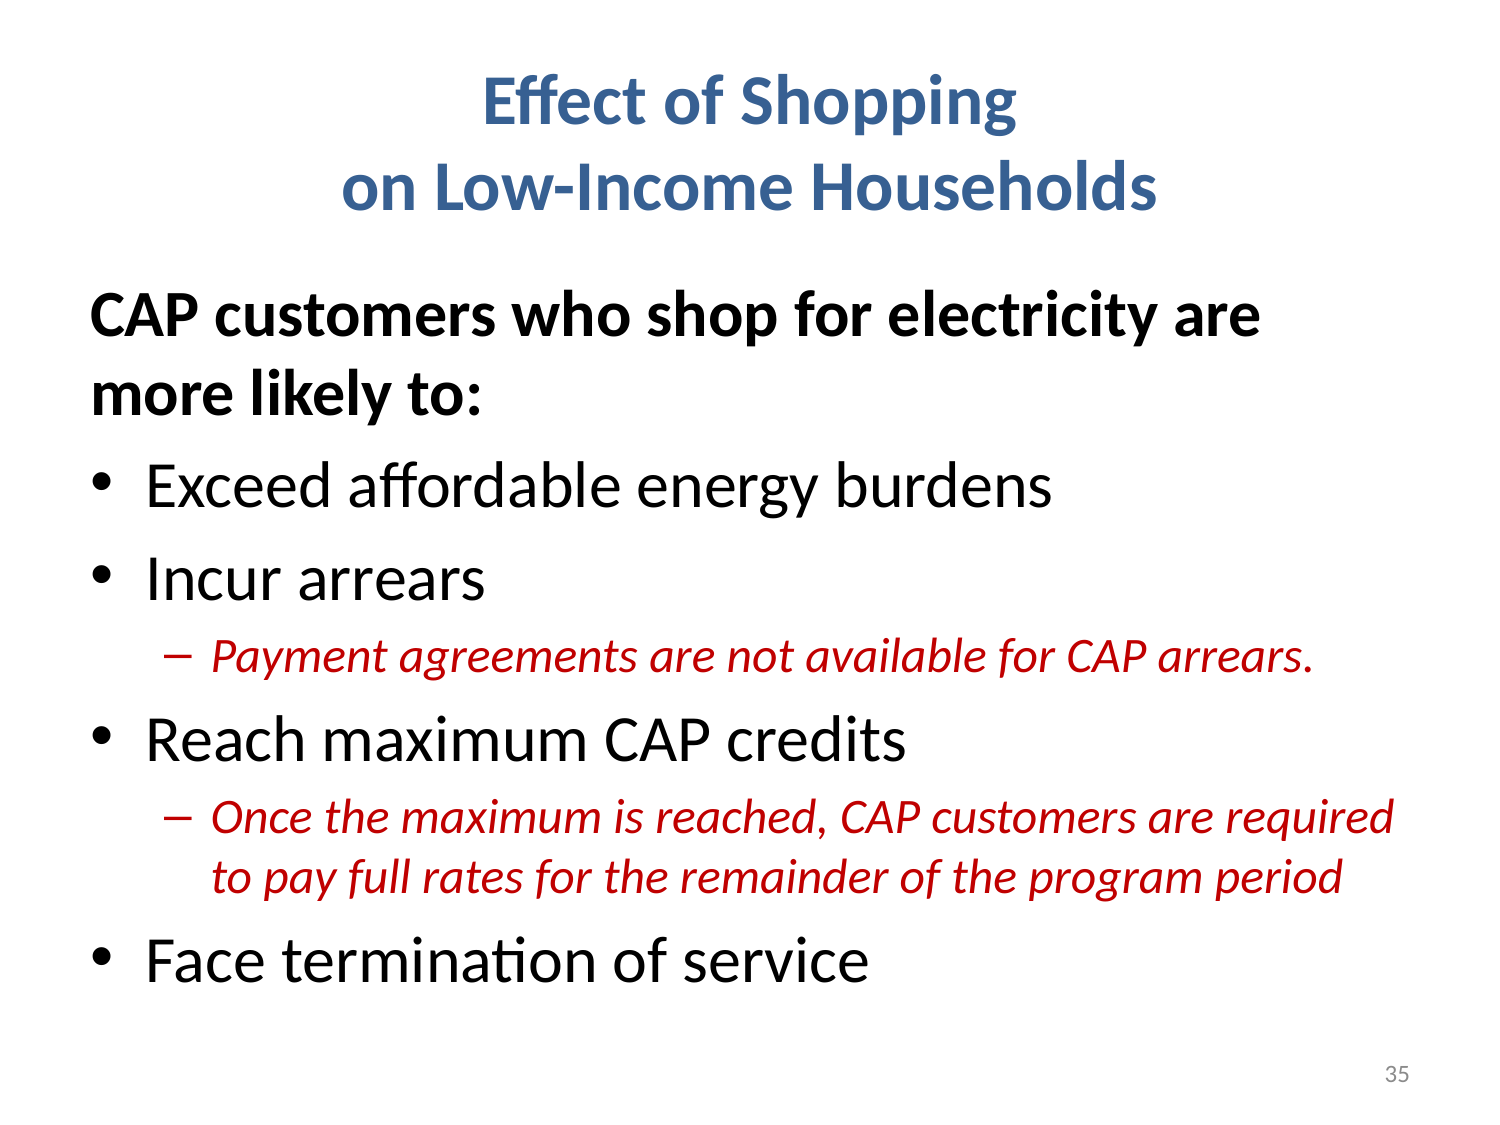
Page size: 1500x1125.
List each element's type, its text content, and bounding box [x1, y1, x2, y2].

list CAP customers who shop for electricity are more likely to: Exceed affordable energy burdens Incur arrears Payment agreements are not available for CAP arrears. Reach maximum CAP credits Once the maximum is reached, CAP customers are required to pay full rates for the remainder of the program period Face termination of service [75, 262, 1425, 1005]
slide_number 35 [1074, 1042, 1425, 1103]
title Effect of Shopping on Low-Income Households [75, 45, 1425, 233]
